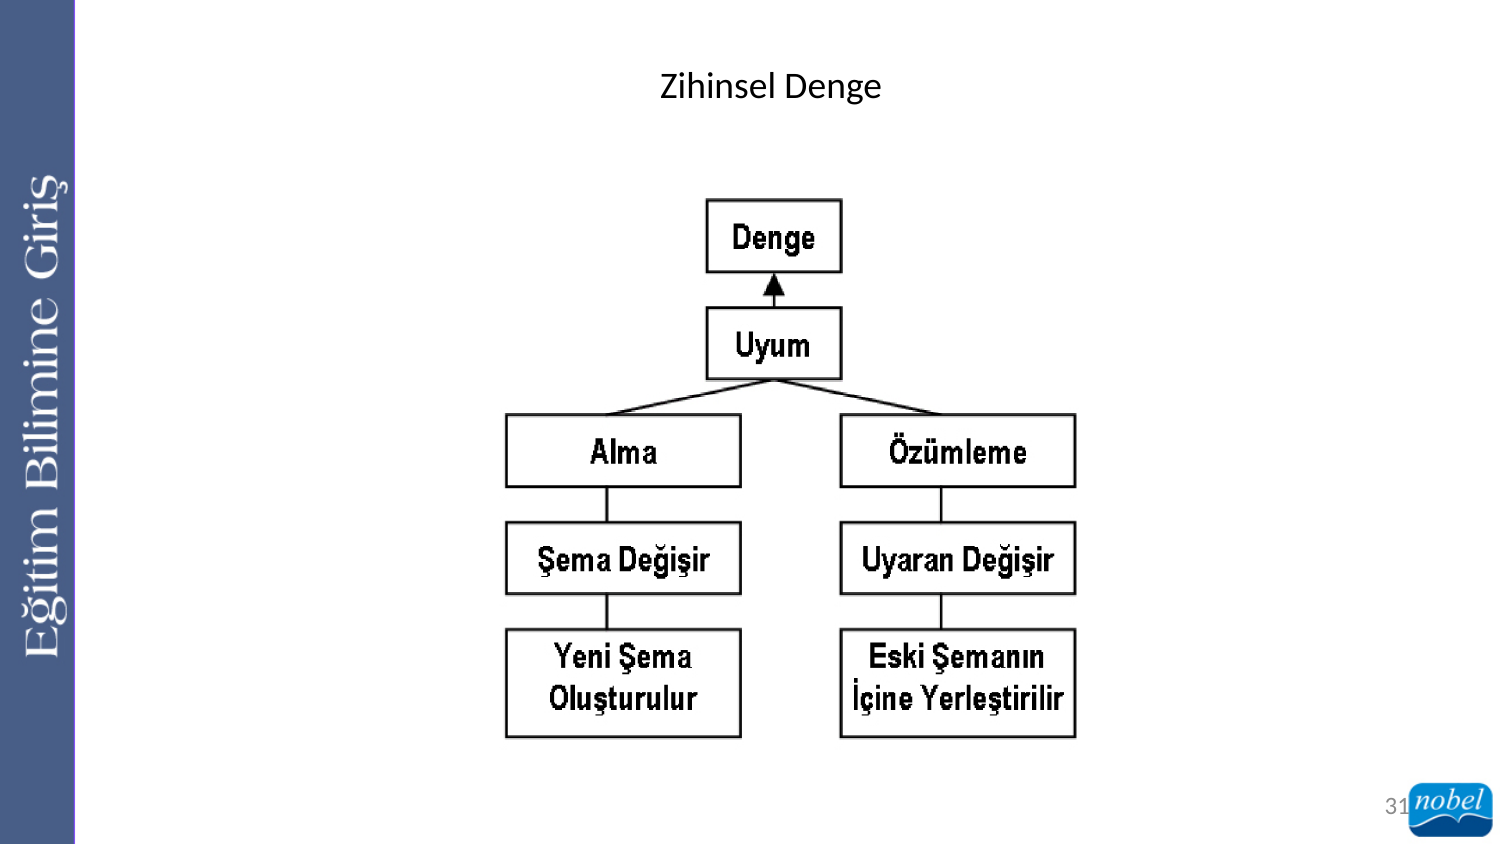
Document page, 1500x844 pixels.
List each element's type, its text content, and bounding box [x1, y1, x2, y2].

picture [0, 0, 1500, 844]
slide_number 31 [1074, 782, 1425, 827]
text_box Zihinsel Denge [645, 54, 898, 114]
